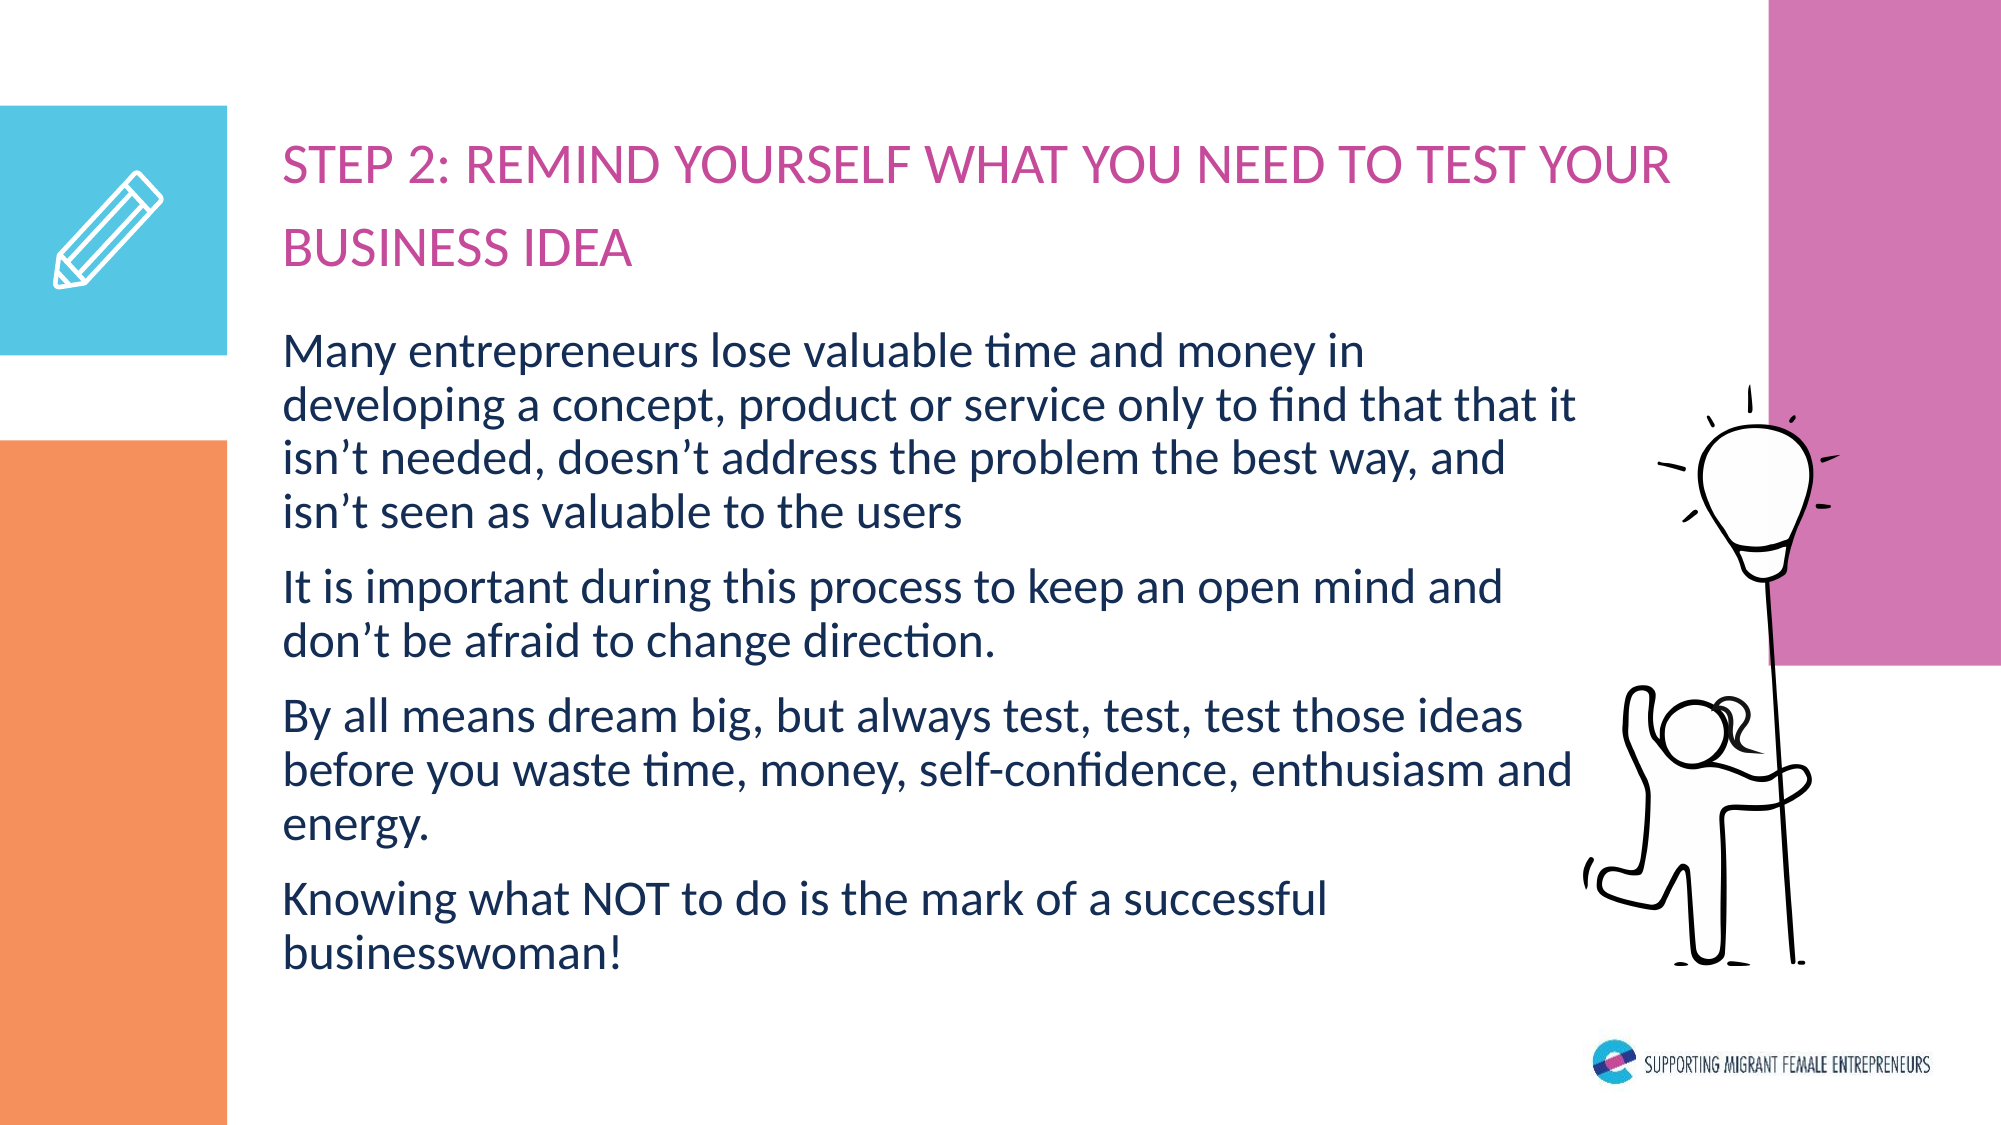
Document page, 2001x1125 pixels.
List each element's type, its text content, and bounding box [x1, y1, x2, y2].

list STEP 2: REMIND YOURSELF WHAT YOU NEED TO TEST YOUR BUSINESS IDEA [267, 104, 1733, 288]
list Many entrepreneurs lose valuable time and money in developing a concept, product or service only to find that that it isn’t needed, doesn’t address the problem the best way, and isn’t seen as valuable to the users It is important during this process to keep an open mind and don’t be afraid to change direction. By all means dream big, but always test, test, test those ideas before you waste time, money, self-confidence, enthusiasm and energy. Knowing what NOT to do is the mark of a successful businesswoman! [267, 316, 1597, 809]
picture [1644, 1051, 1954, 1076]
picture [1583, 1012, 1636, 1092]
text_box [1571, 356, 1840, 966]
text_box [55, 172, 162, 288]
